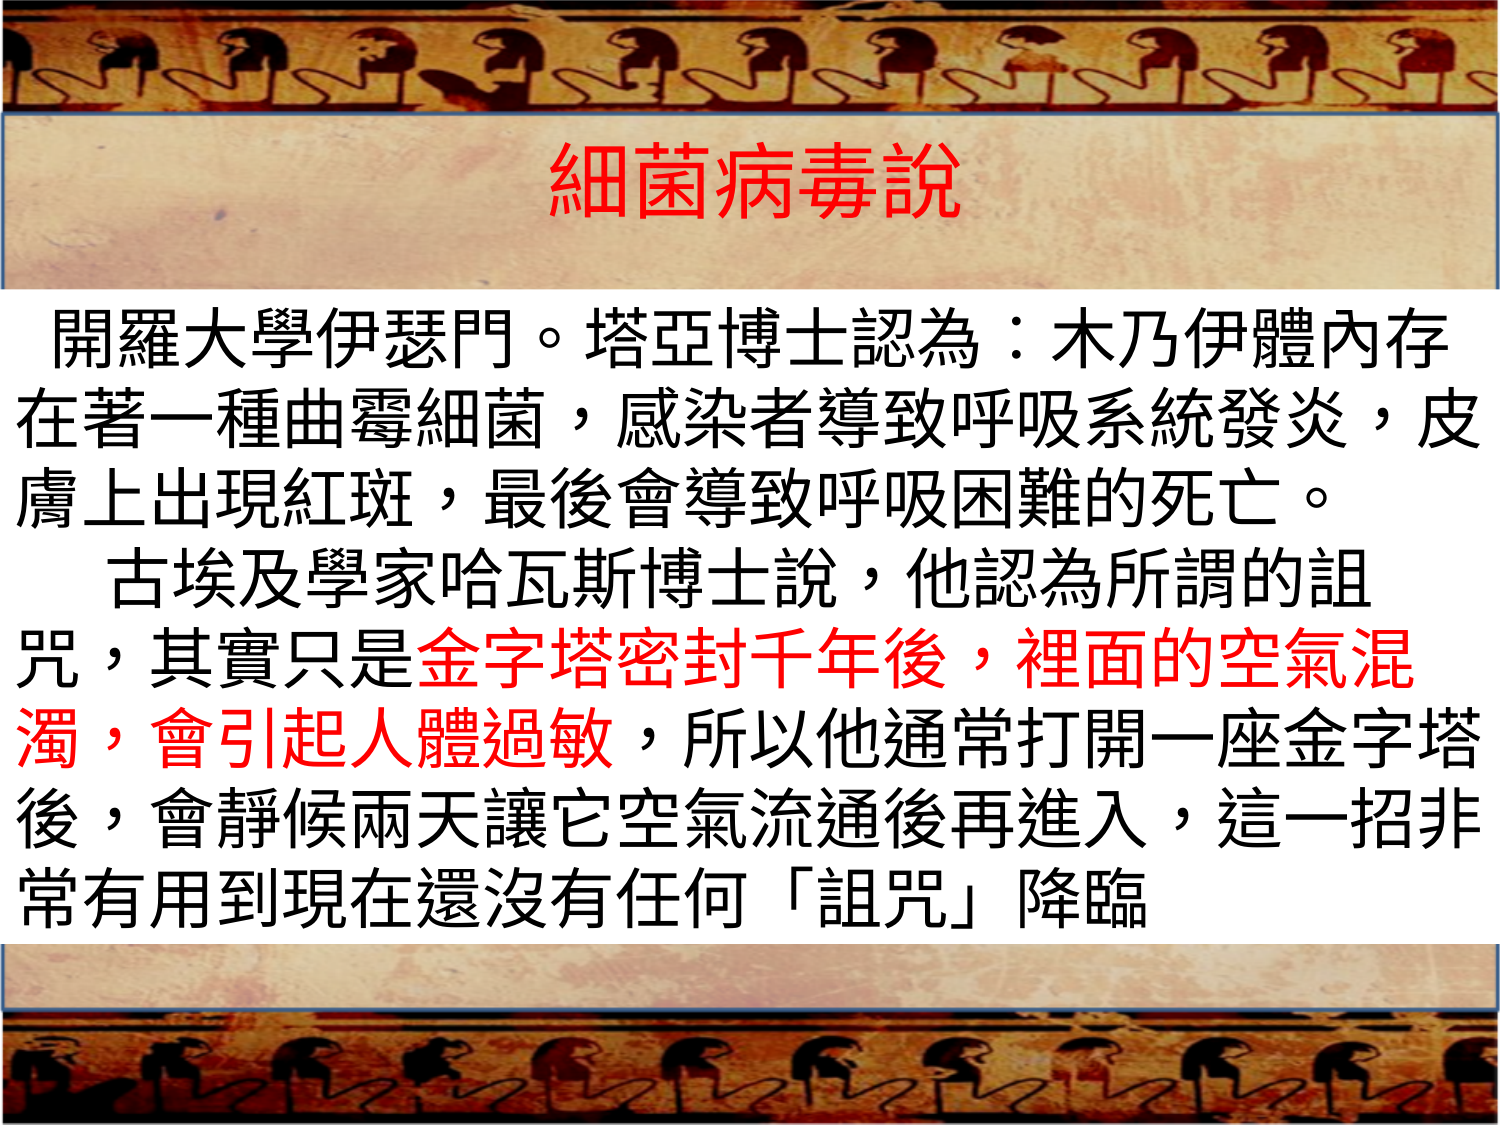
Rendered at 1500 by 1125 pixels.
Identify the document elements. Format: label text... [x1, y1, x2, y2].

text_box [1045, 231, 1434, 289]
text_box 細菌病毒說 [532, 121, 979, 237]
picture [0, 944, 1500, 1125]
picture [0, 0, 1500, 289]
text_box 開羅大學伊瑟門。塔亞博士認為︰木乃伊體內存在著一種曲霉細菌，感染者導致呼吸系統發炎，皮膚上出現紅斑，最後會導致呼吸困難的死亡。 古埃及學家哈瓦斯博士說，他認為所謂的詛咒，其實只是金字塔密封千年後，裡面的空氣混濁，會引起人體過敏，所以他通常打開一座金字塔後，會靜候兩天讓它空氣流通後再進入，這一招非常有用到現在還沒有任何「詛咒」降臨 [0, 289, 1500, 944]
